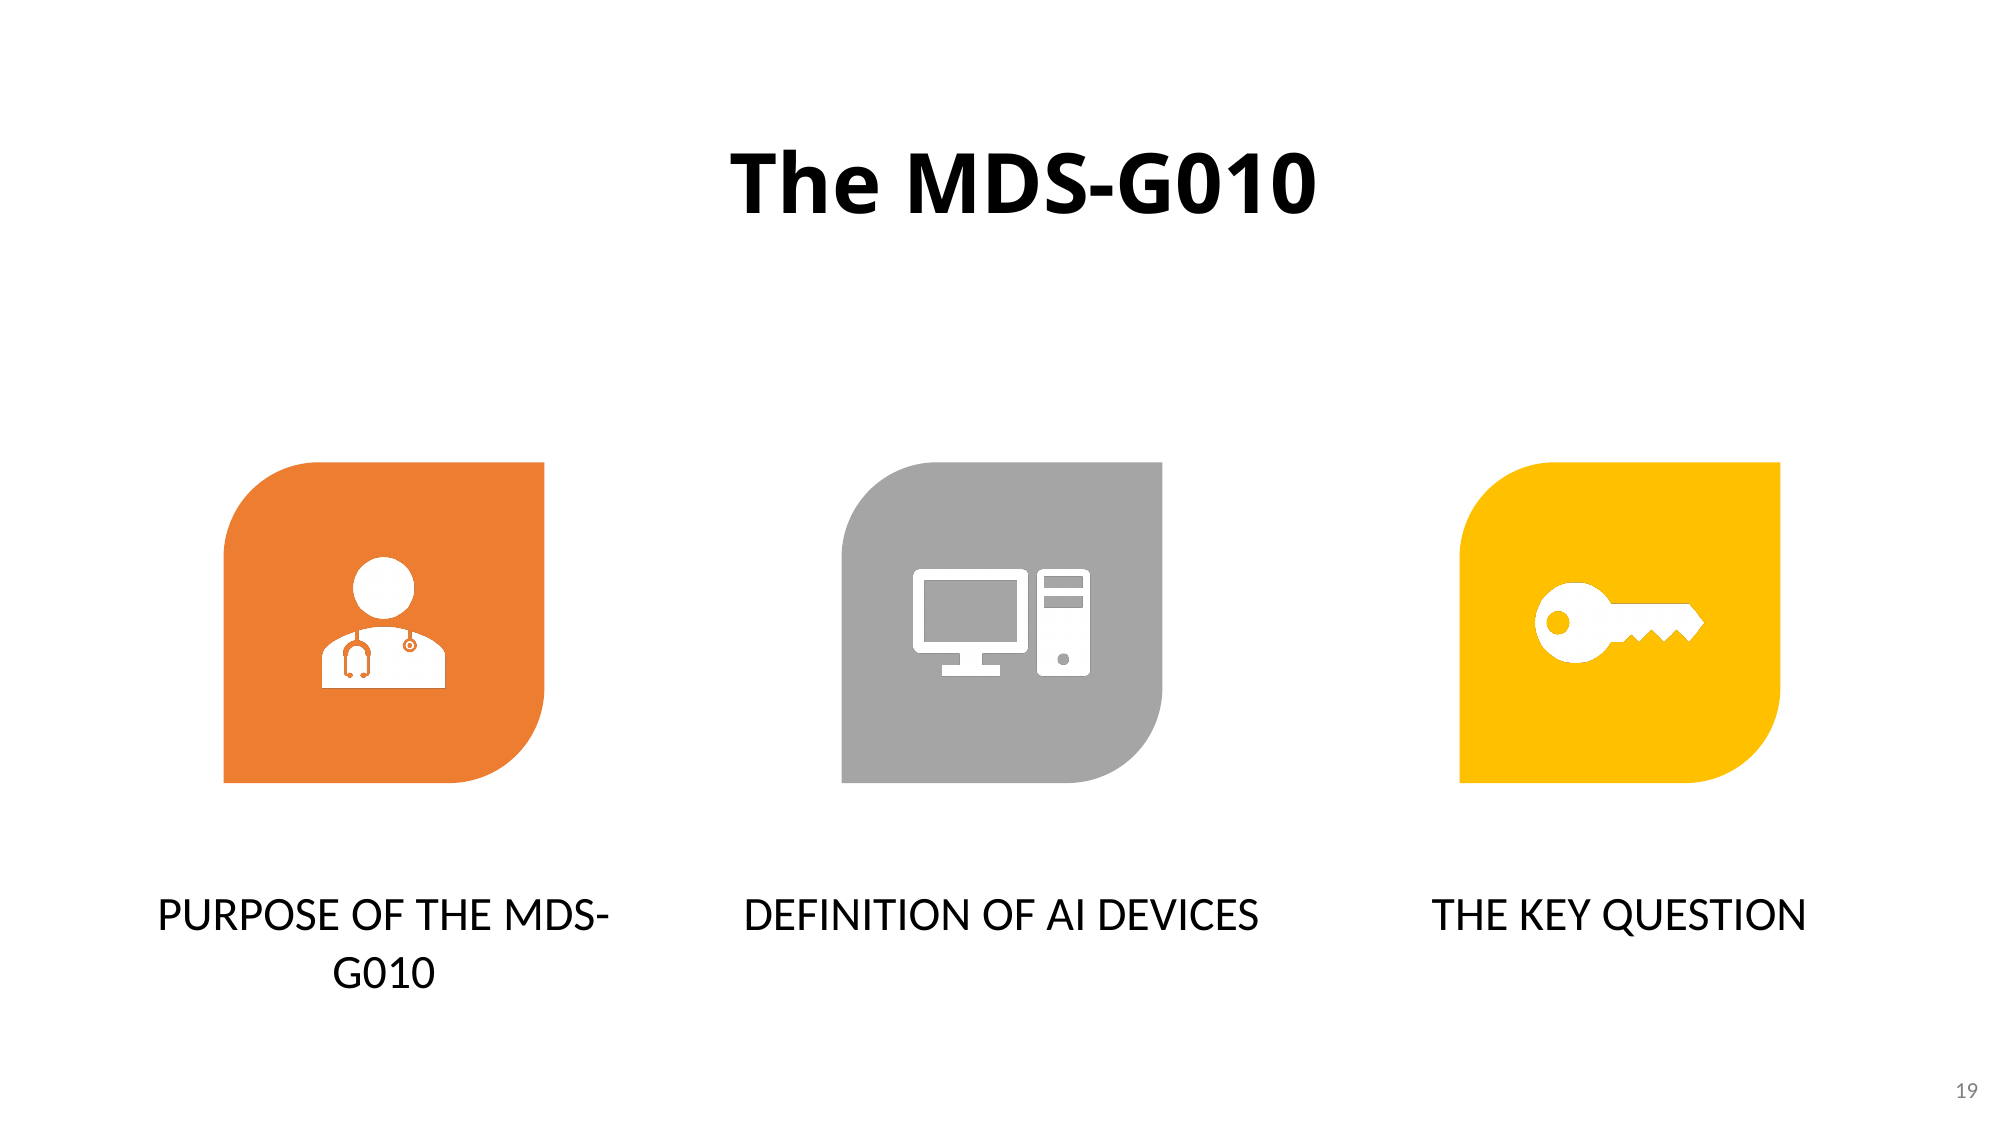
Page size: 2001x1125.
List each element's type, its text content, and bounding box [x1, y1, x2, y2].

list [105, 429, 1899, 1035]
title The MDS-G010 [226, 57, 1822, 316]
slide_number 19 [1920, 1058, 1994, 1119]
